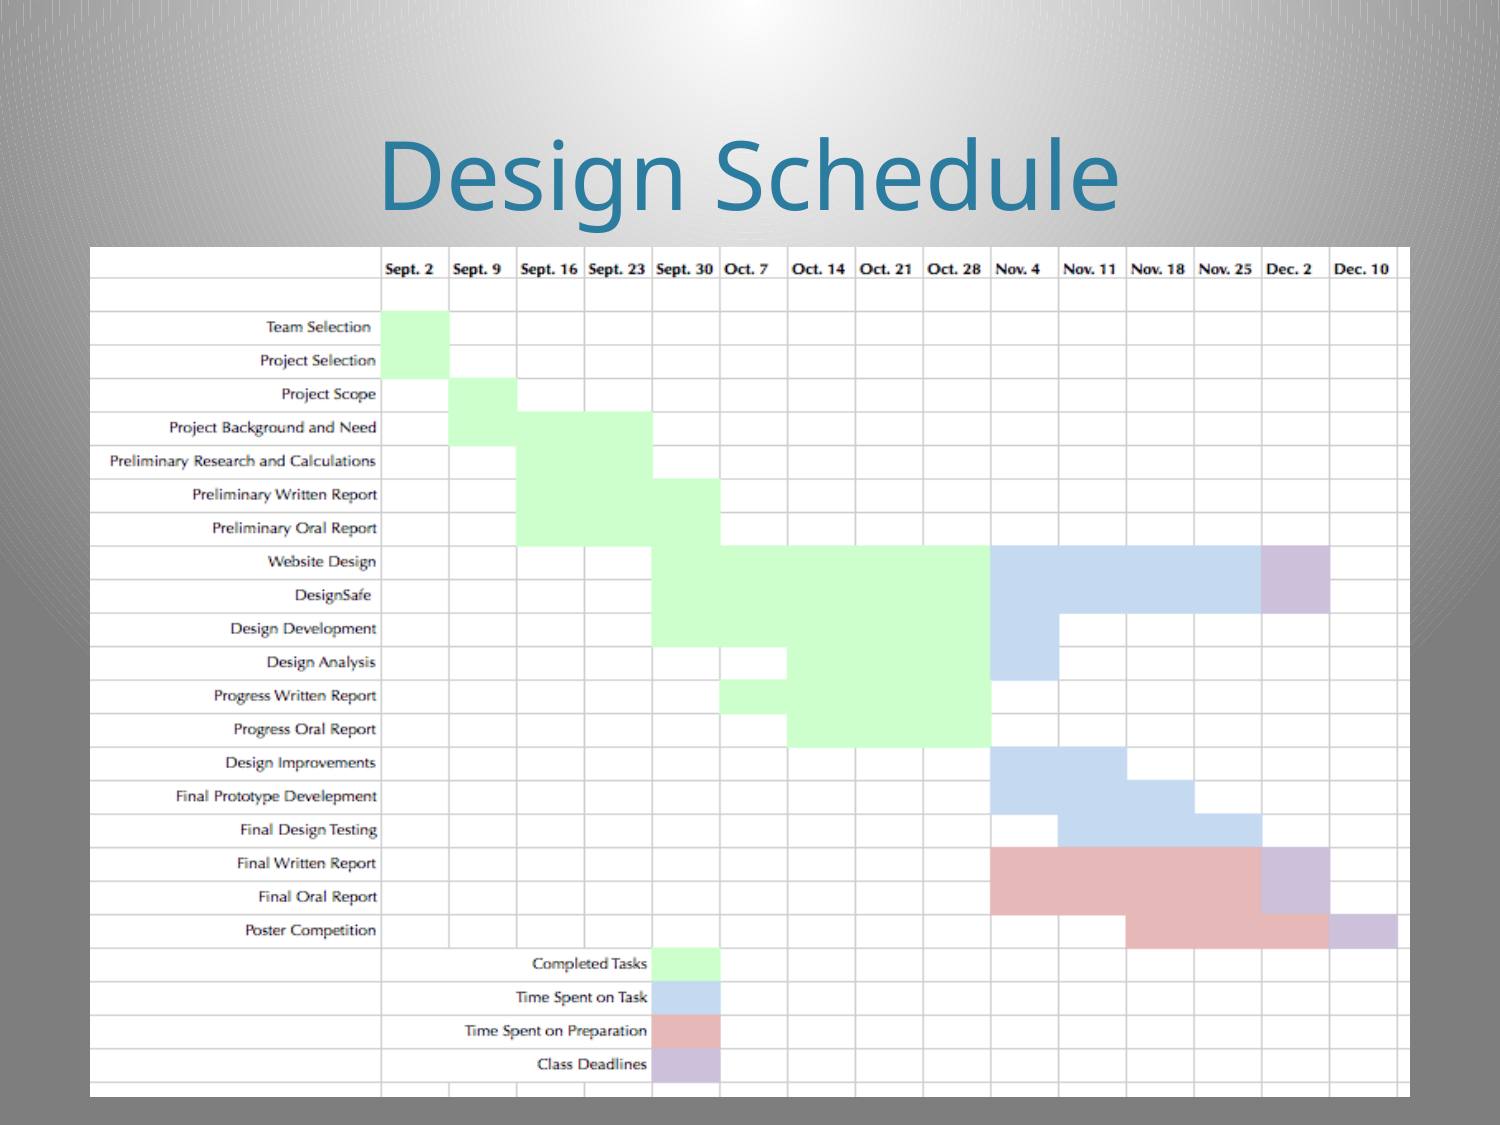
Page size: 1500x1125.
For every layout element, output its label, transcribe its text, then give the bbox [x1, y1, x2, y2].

picture [89, 247, 1410, 1097]
title Design Schedule [90, 17, 1410, 237]
